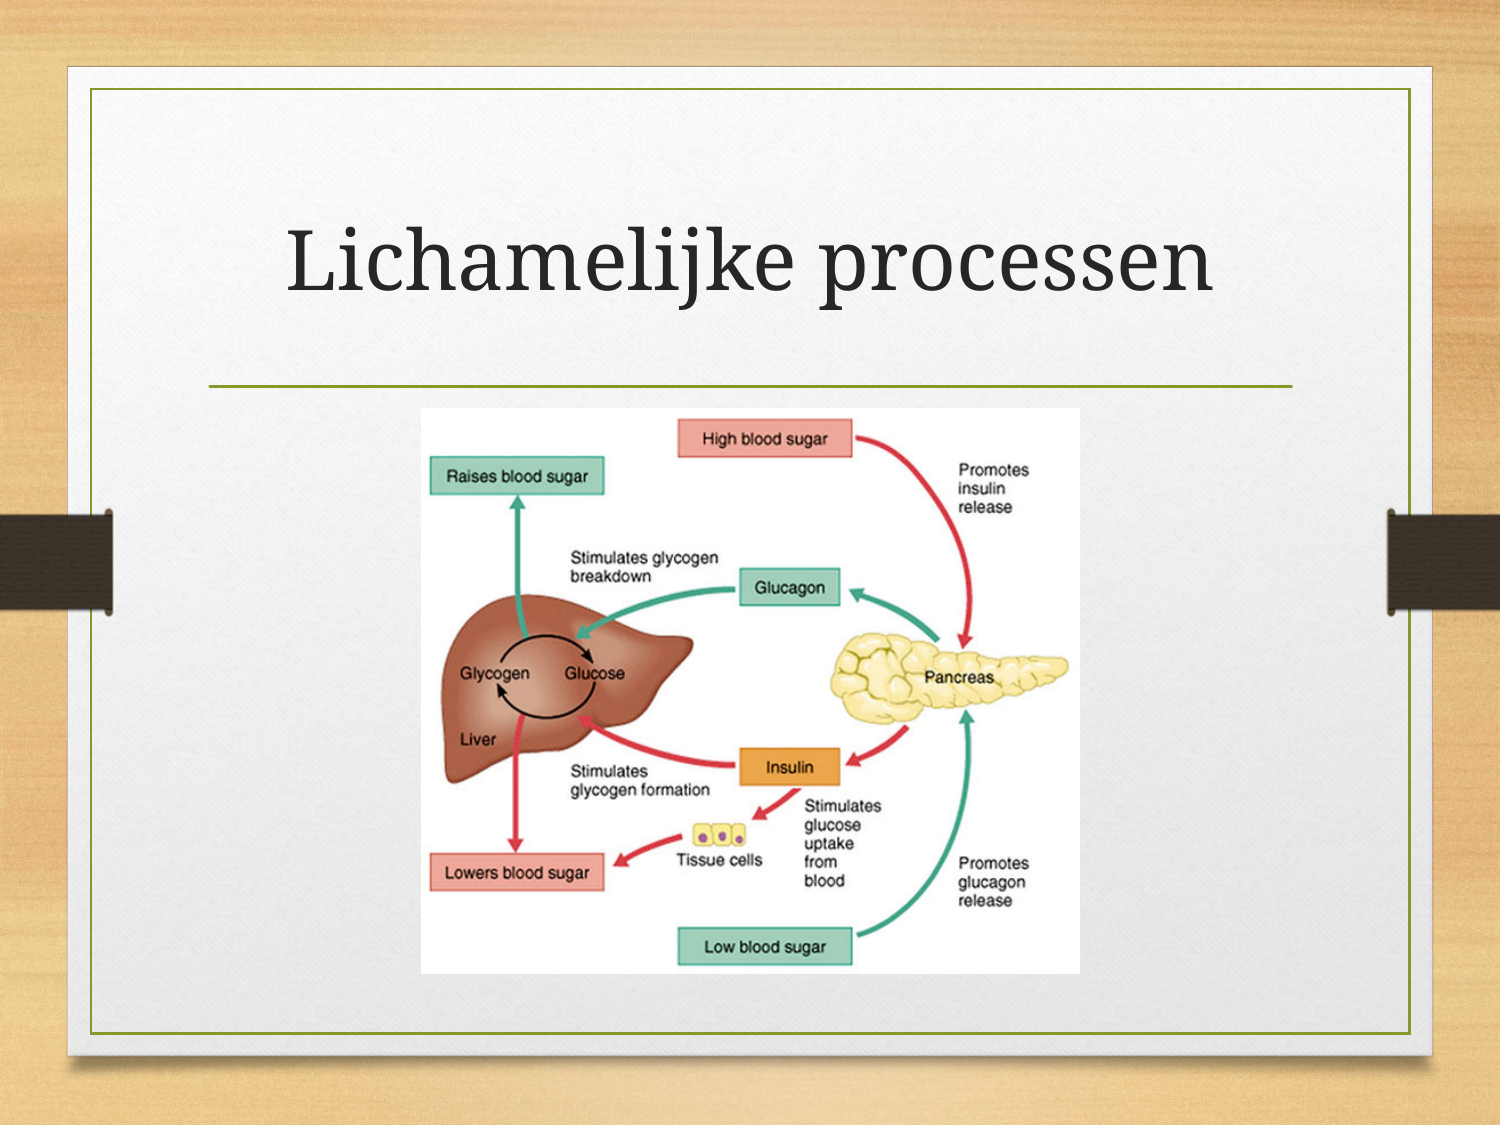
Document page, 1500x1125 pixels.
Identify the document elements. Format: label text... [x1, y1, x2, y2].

title Lichamelijke processen [193, 150, 1309, 365]
picture [0, 0, 1500, 1125]
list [421, 408, 1081, 974]
